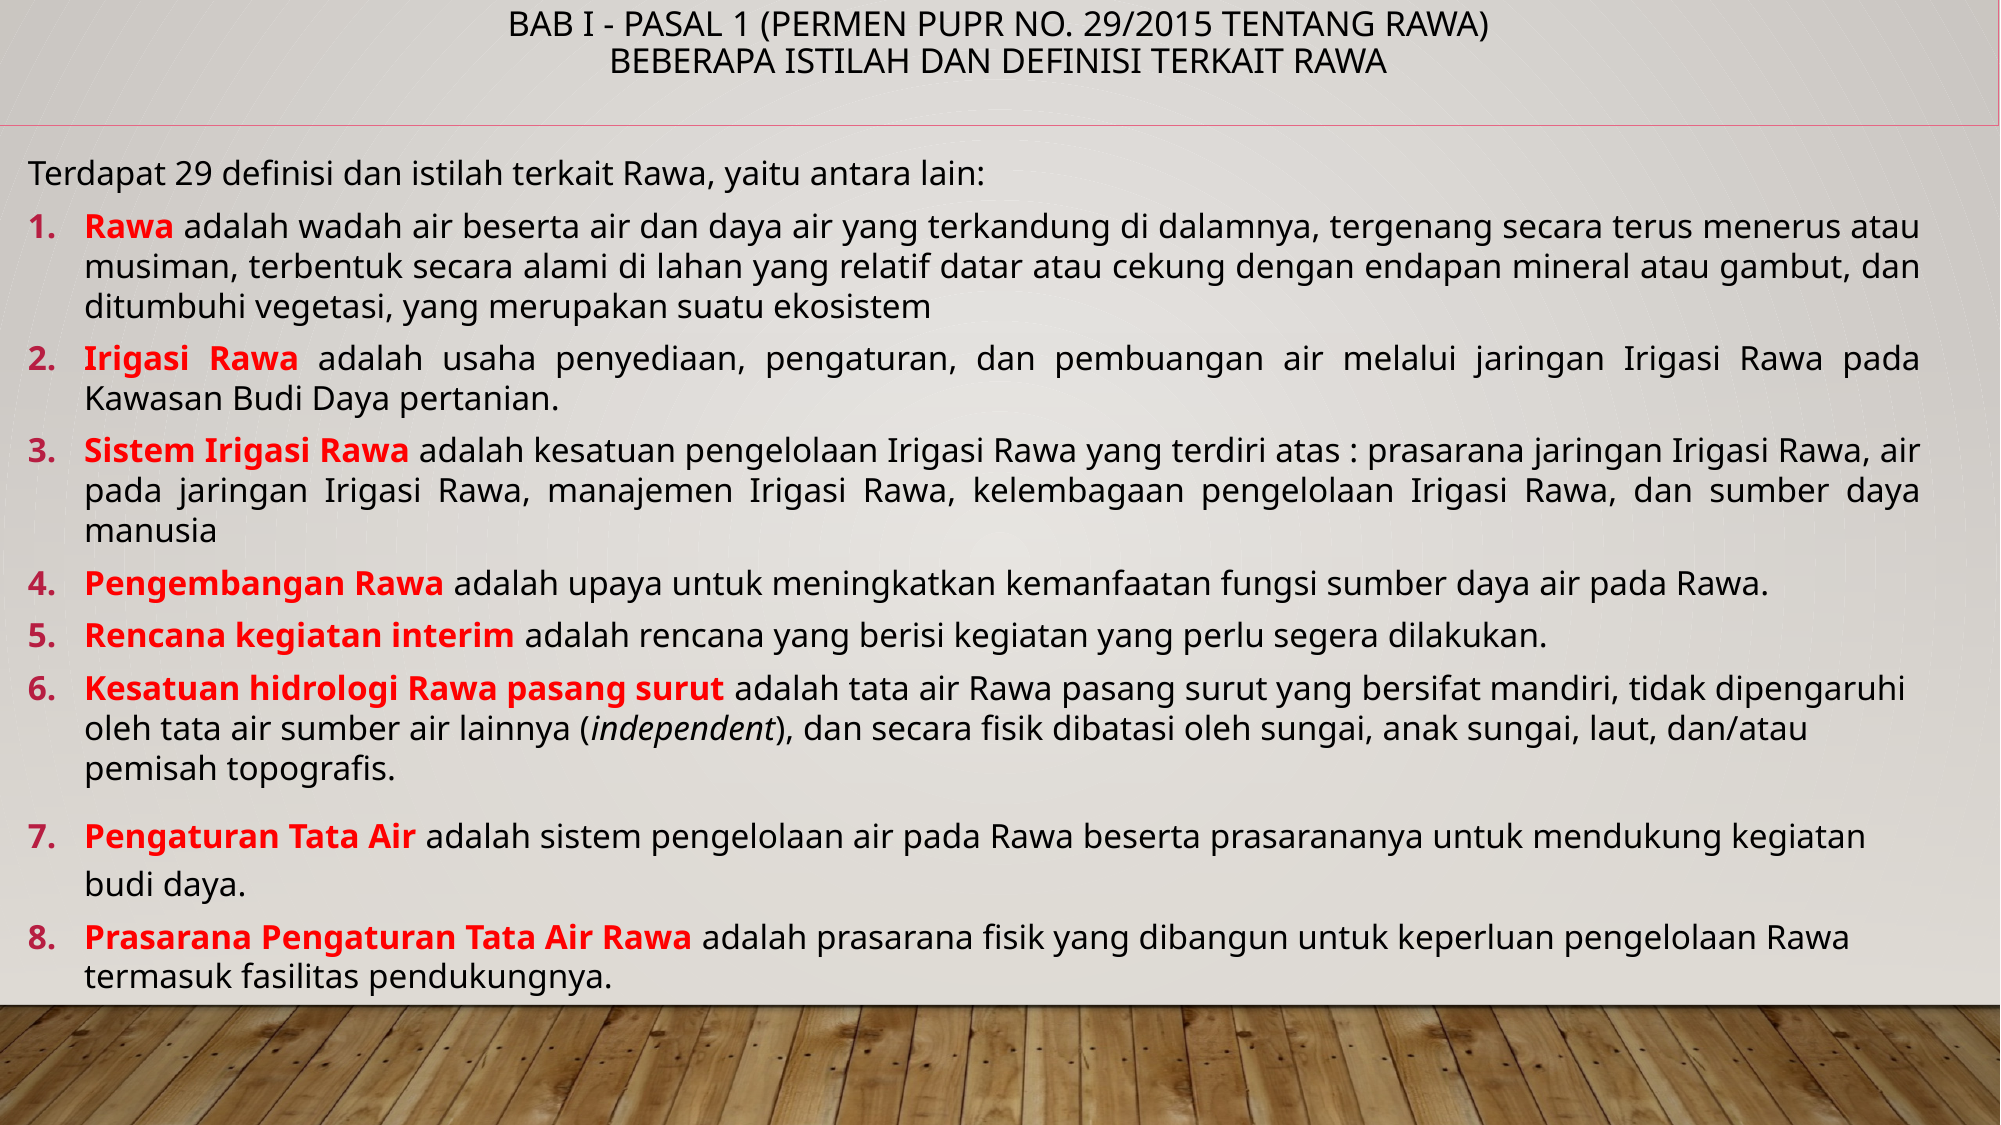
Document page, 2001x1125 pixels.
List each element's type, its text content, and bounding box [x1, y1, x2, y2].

picture [0, 1005, 2000, 1125]
list Terdapat 29 definisi dan istilah terkait Rawa, yaitu antara lain: Rawa adalah wadah air beserta air dan daya air yang terkandung di dalamnya, tergenang secara terus menerus atau musiman, terbentuk secara alami di lahan yang relatif datar atau cekung dengan endapan mineral atau gambut, dan ditumbuhi vegetasi, yang merupakan suatu ekosistem Irigasi Rawa adalah usaha penyediaan, pengaturan, dan pembuangan air melalui jaringan Irigasi Rawa pada Kawasan Budi Daya pertanian. Sistem Irigasi Rawa adalah kesatuan pengelolaan Irigasi Rawa yang terdiri atas : prasarana jaringan Irigasi Rawa, air pada jaringan Irigasi Rawa, manajemen Irigasi Rawa, kelembagaan pengelolaan Irigasi Rawa, dan sumber daya manusia Pengembangan Rawa adalah upaya untuk meningkatkan kemanfaatan fungsi sumber daya air pada Rawa. Rencana kegiatan interim adalah rencana yang berisi kegiatan yang perlu segera dilakukan. Kesatuan hidrologi Rawa pasang surut adalah tata air Rawa pasang surut yang bersifat mandiri, tidak dipengaruhi oleh tata air sumber air lainnya (independent), dan secara fisik dibatasi oleh sungai, anak sungai, laut, dan/atau pemisah topografis. Pengaturan Tata Air adalah sistem pengelolaan air pada Rawa beserta prasarananya untuk mendukung kegiatan budi daya. Prasarana Pengaturan Tata Air Rawa adalah prasarana fisik yang dibangun untuk keperluan pengelolaan Rawa termasuk fasilitas pendukungnya. [12, 137, 1939, 1012]
title BAB I - Pasal 1 (PERMEN PUPR NO. 29/2015 TENTANG Rawa) BEBERAPA ISTILAH DAN DEFINISI TERKAIT RAWA [0, 0, 1999, 126]
